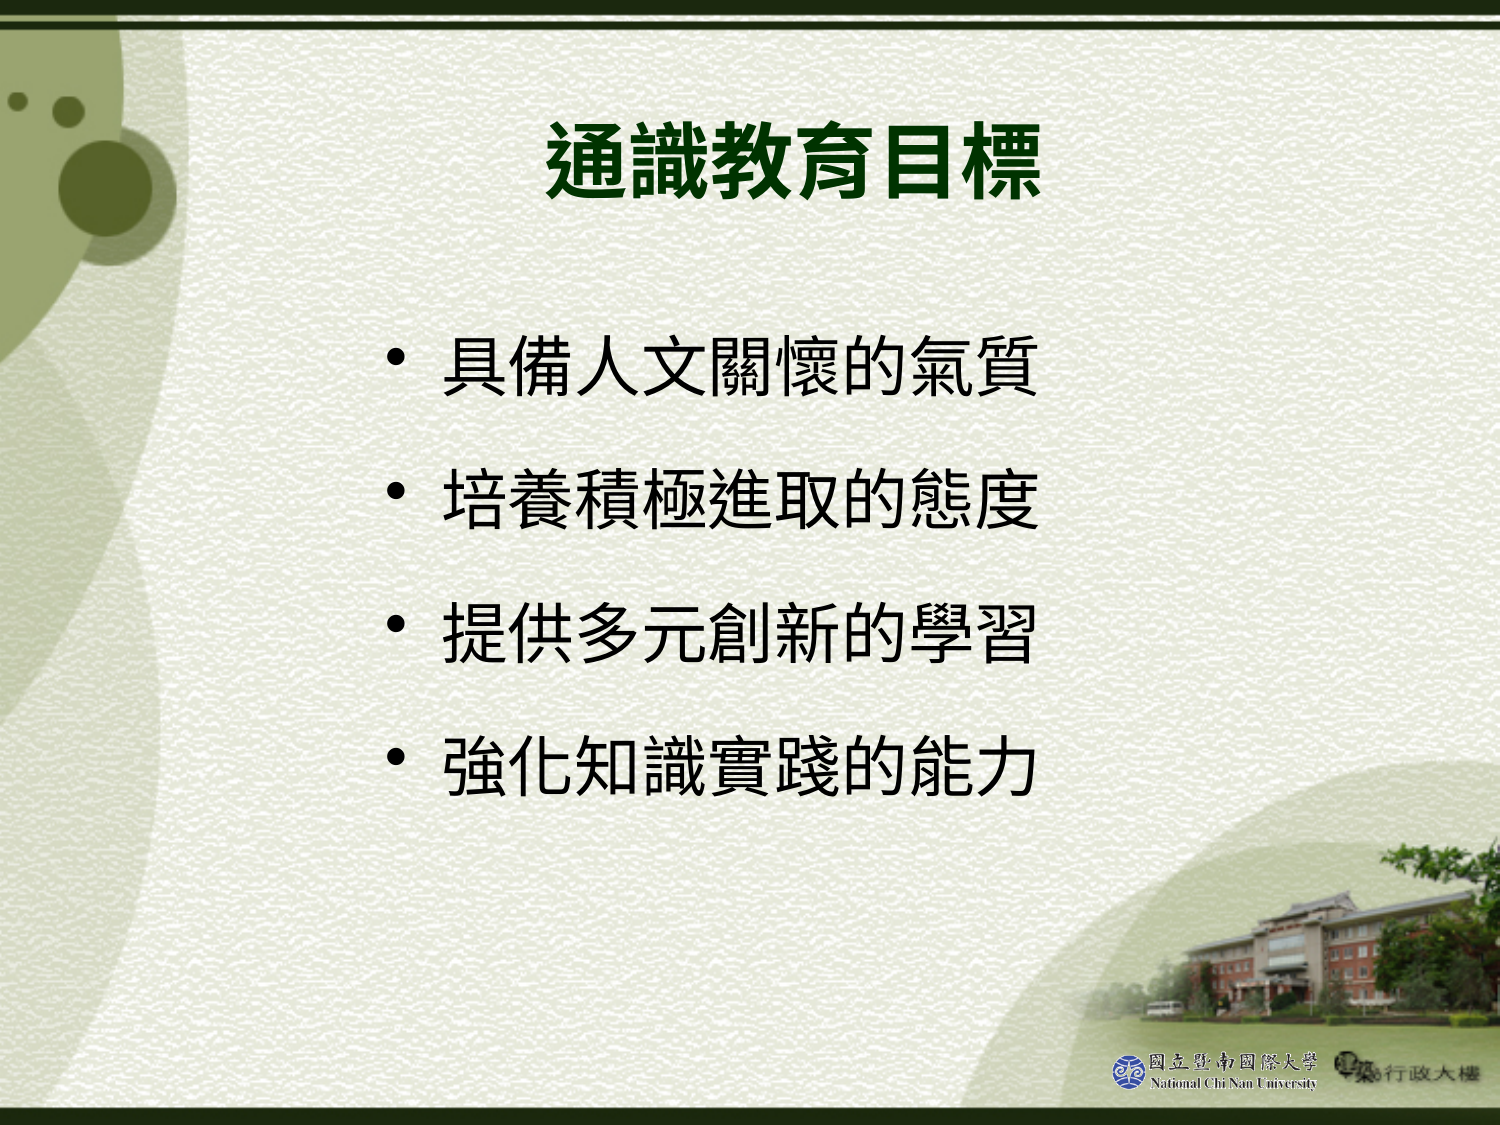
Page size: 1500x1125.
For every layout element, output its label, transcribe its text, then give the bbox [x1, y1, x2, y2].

title 通識教育目標 [184, 80, 1404, 238]
list 具備人文關懷的氣質 培養積極進取的態度 提供多元創新的學習 強化知識實踐的能力 [369, 277, 1316, 855]
picture [0, 0, 1500, 1125]
